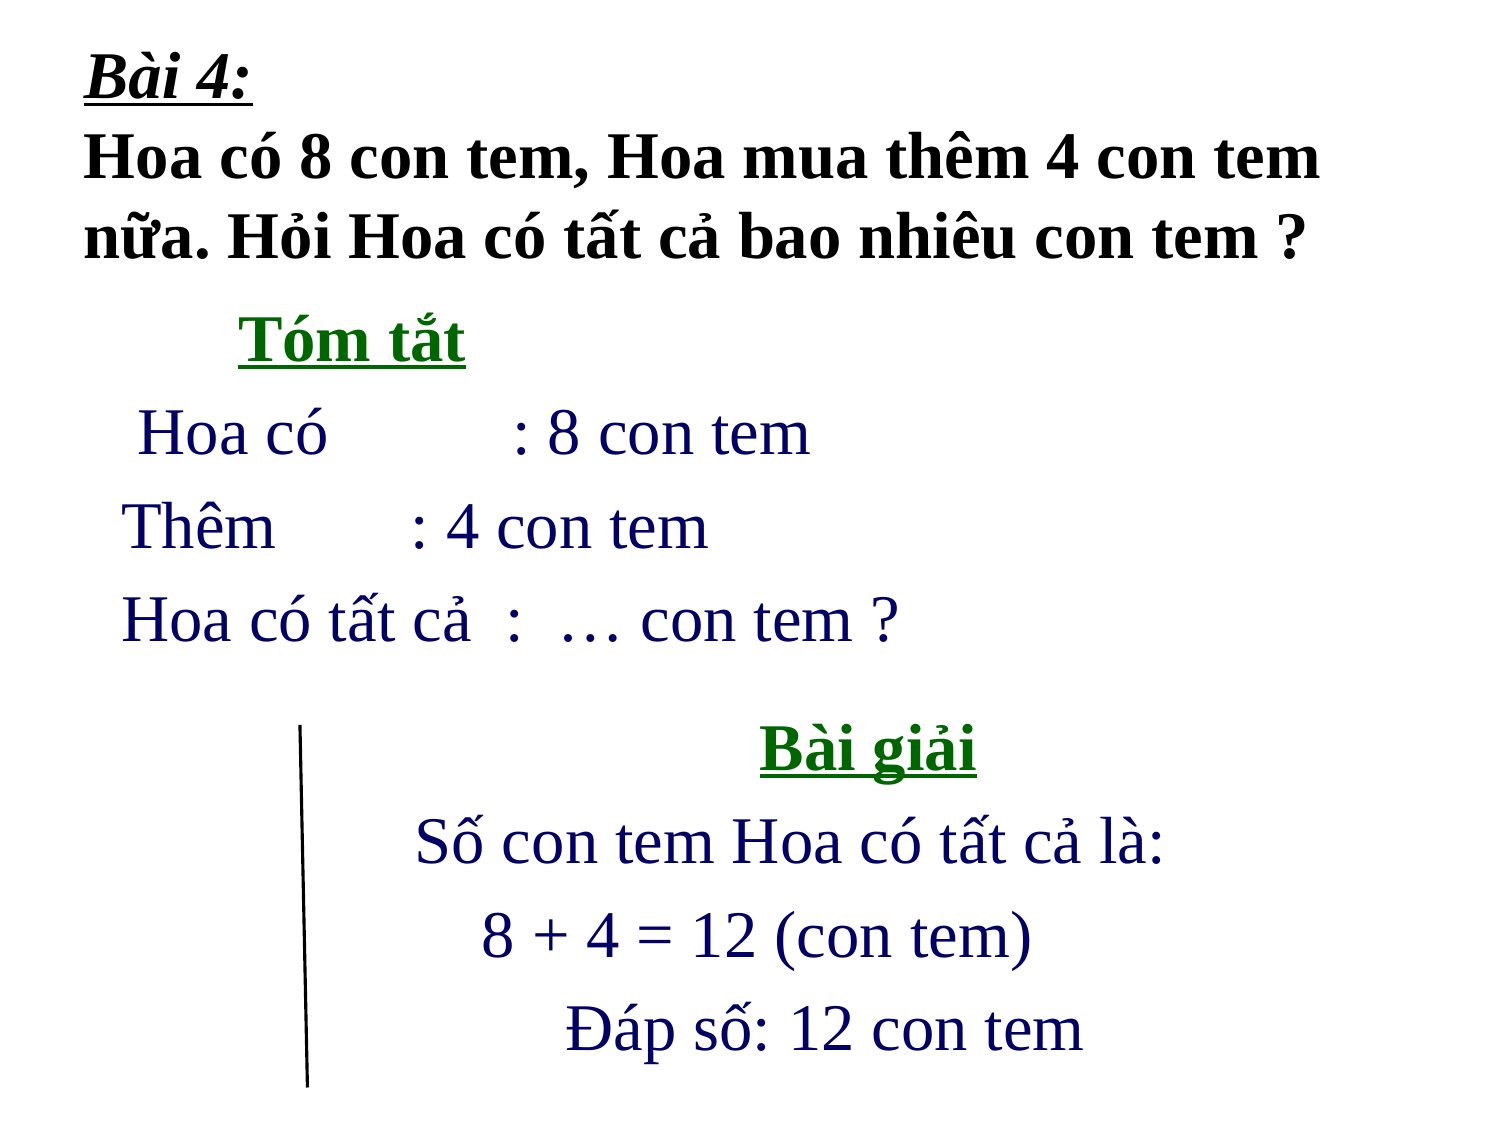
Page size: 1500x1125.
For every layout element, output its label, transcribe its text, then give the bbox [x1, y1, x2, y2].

text_box Bài 4: Hoa có 8 con tem, Hoa mua thêm 4 con tem nữa. Hỏi Hoa có tất cả bao nhiêu con tem ? [69, 24, 1475, 280]
text_box Tóm tắt Hoa có : 8 con tem Thêm : 4 con tem Hoa có tất cả : … con tem ? [106, 287, 988, 654]
text_box Bài giải Số con tem Hoa có tất cả là: 8 + 4 = 12 (con tem) Đáp số: 12 con tem [399, 696, 1338, 1063]
